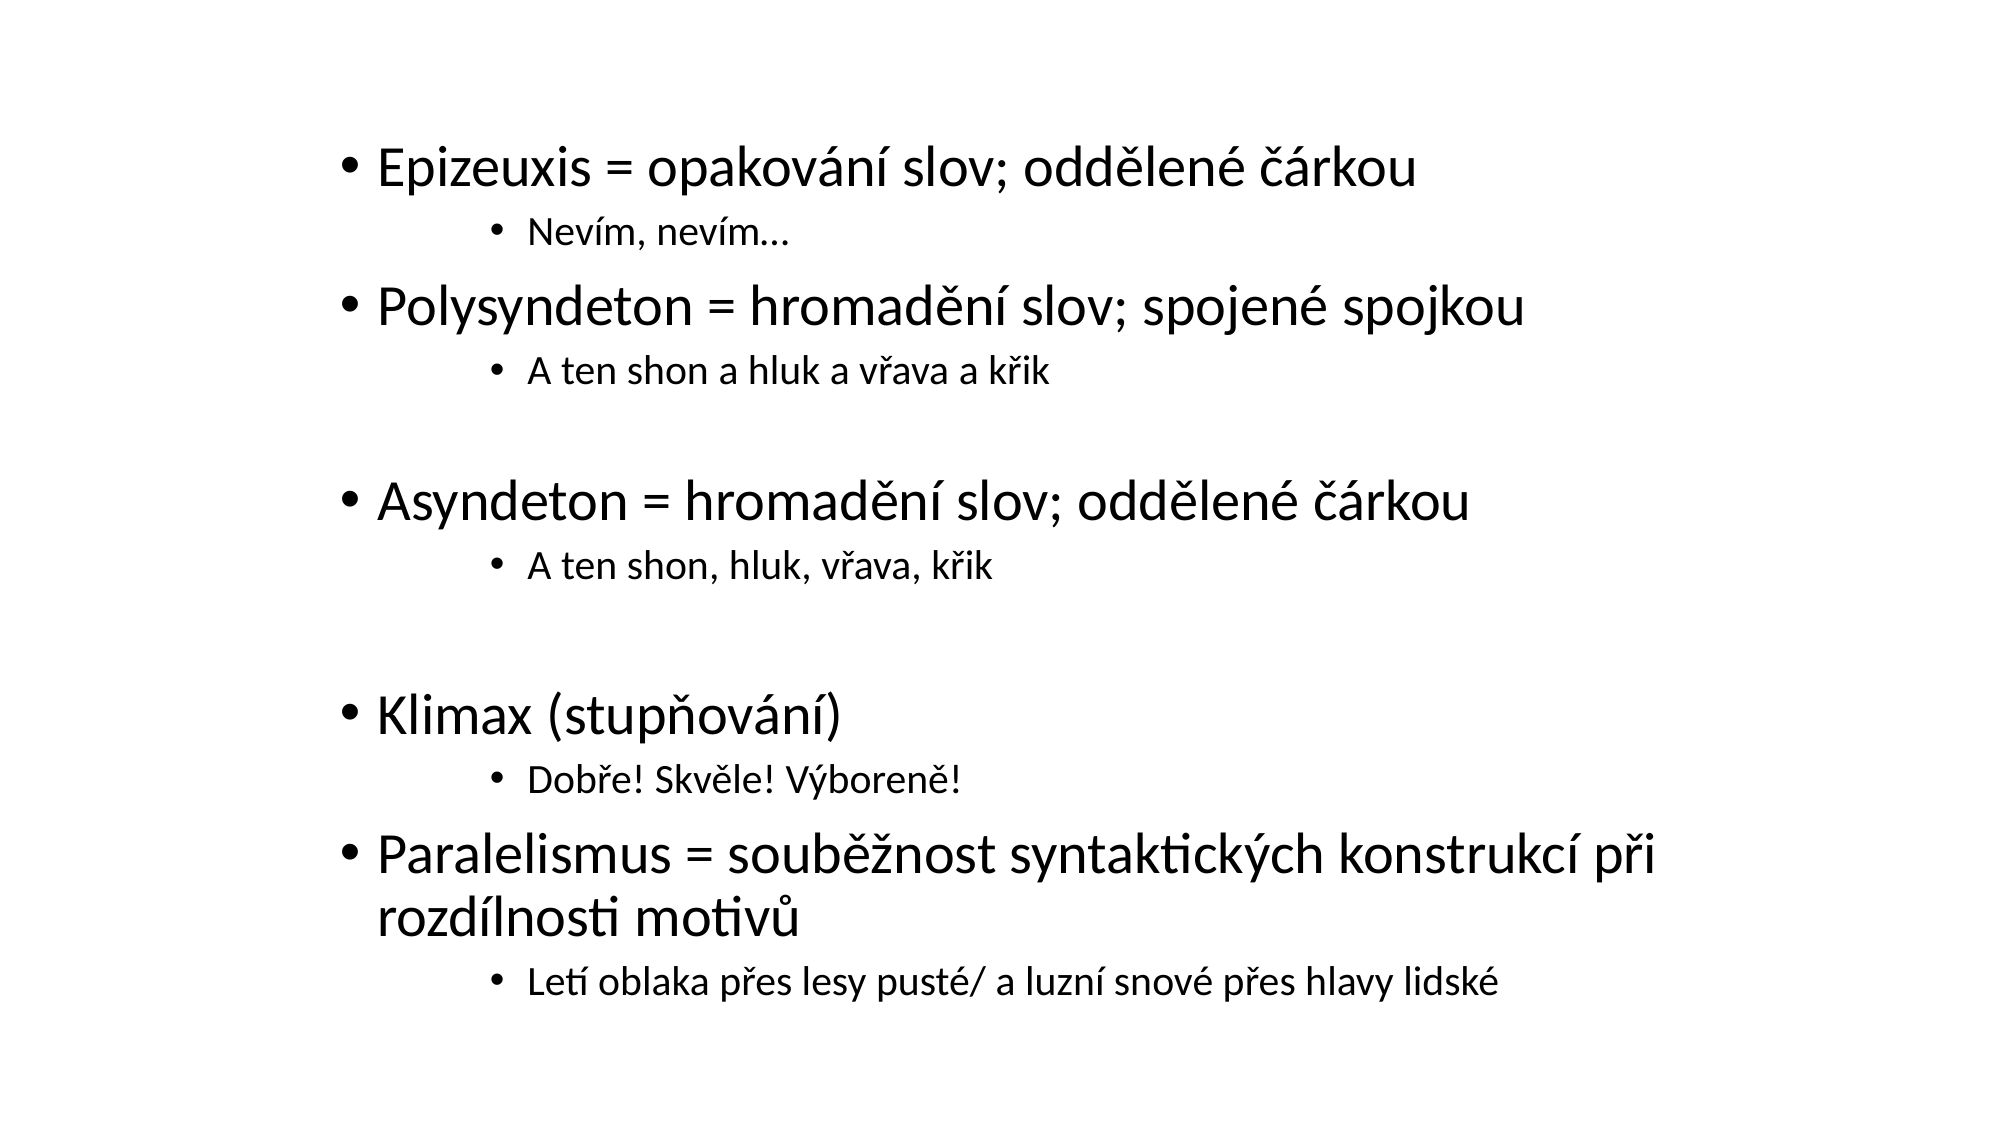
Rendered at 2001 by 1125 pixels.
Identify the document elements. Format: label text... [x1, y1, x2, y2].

list Epizeuxis = opakování slov; oddělené čárkou Nevím, nevím… Polysyndeton = hromadění slov; spojené spojkou A ten shon a hluk a vřava a křik Asyndeton = hromadění slov; oddělené čárkou A ten shon, hluk, vřava, křik Klimax (stupňování) Dobře! Skvěle! Výboreně! Paralelismus = souběžnost syntaktických konstrukcí při rozdílnosti motivů Letí oblaka přes lesy pusté/ a luzní snové přes hlavy lidské [324, 128, 1675, 1038]
